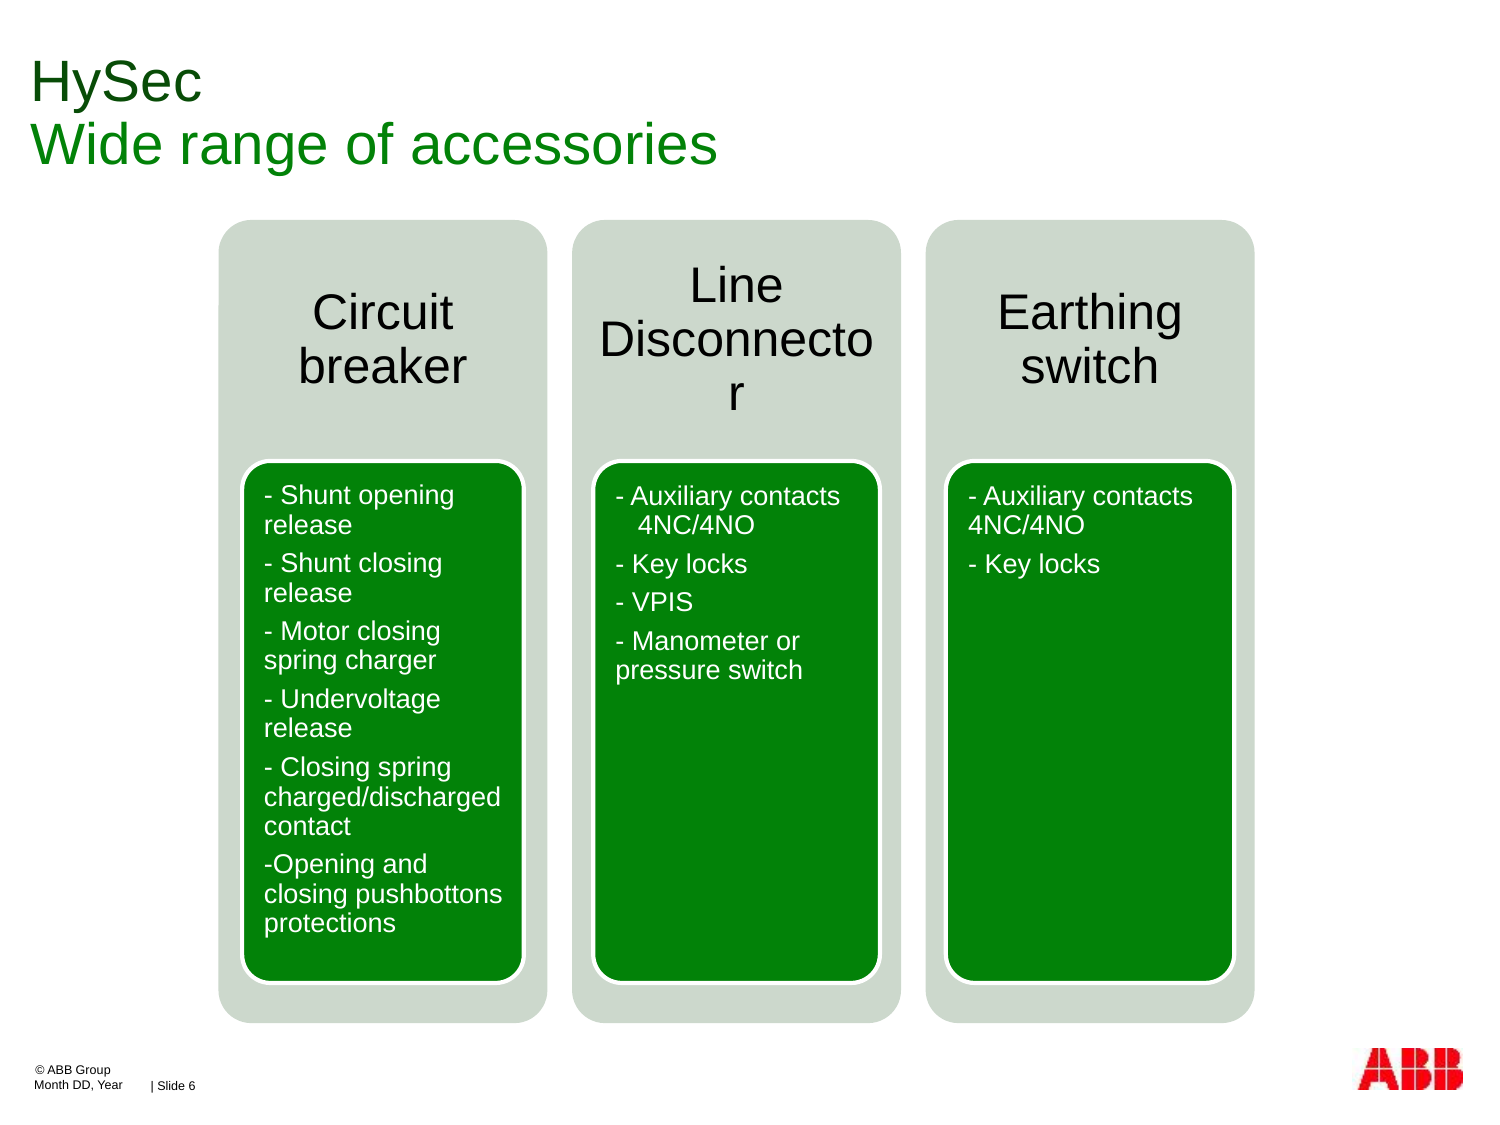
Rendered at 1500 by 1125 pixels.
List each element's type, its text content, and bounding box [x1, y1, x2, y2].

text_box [218, 219, 1255, 1024]
picture [1352, 1048, 1463, 1090]
footer © ABB Group [35, 1017, 243, 1125]
title HySec [0, 0, 1500, 113]
subtitle Wide range of accessories [0, 113, 1500, 191]
